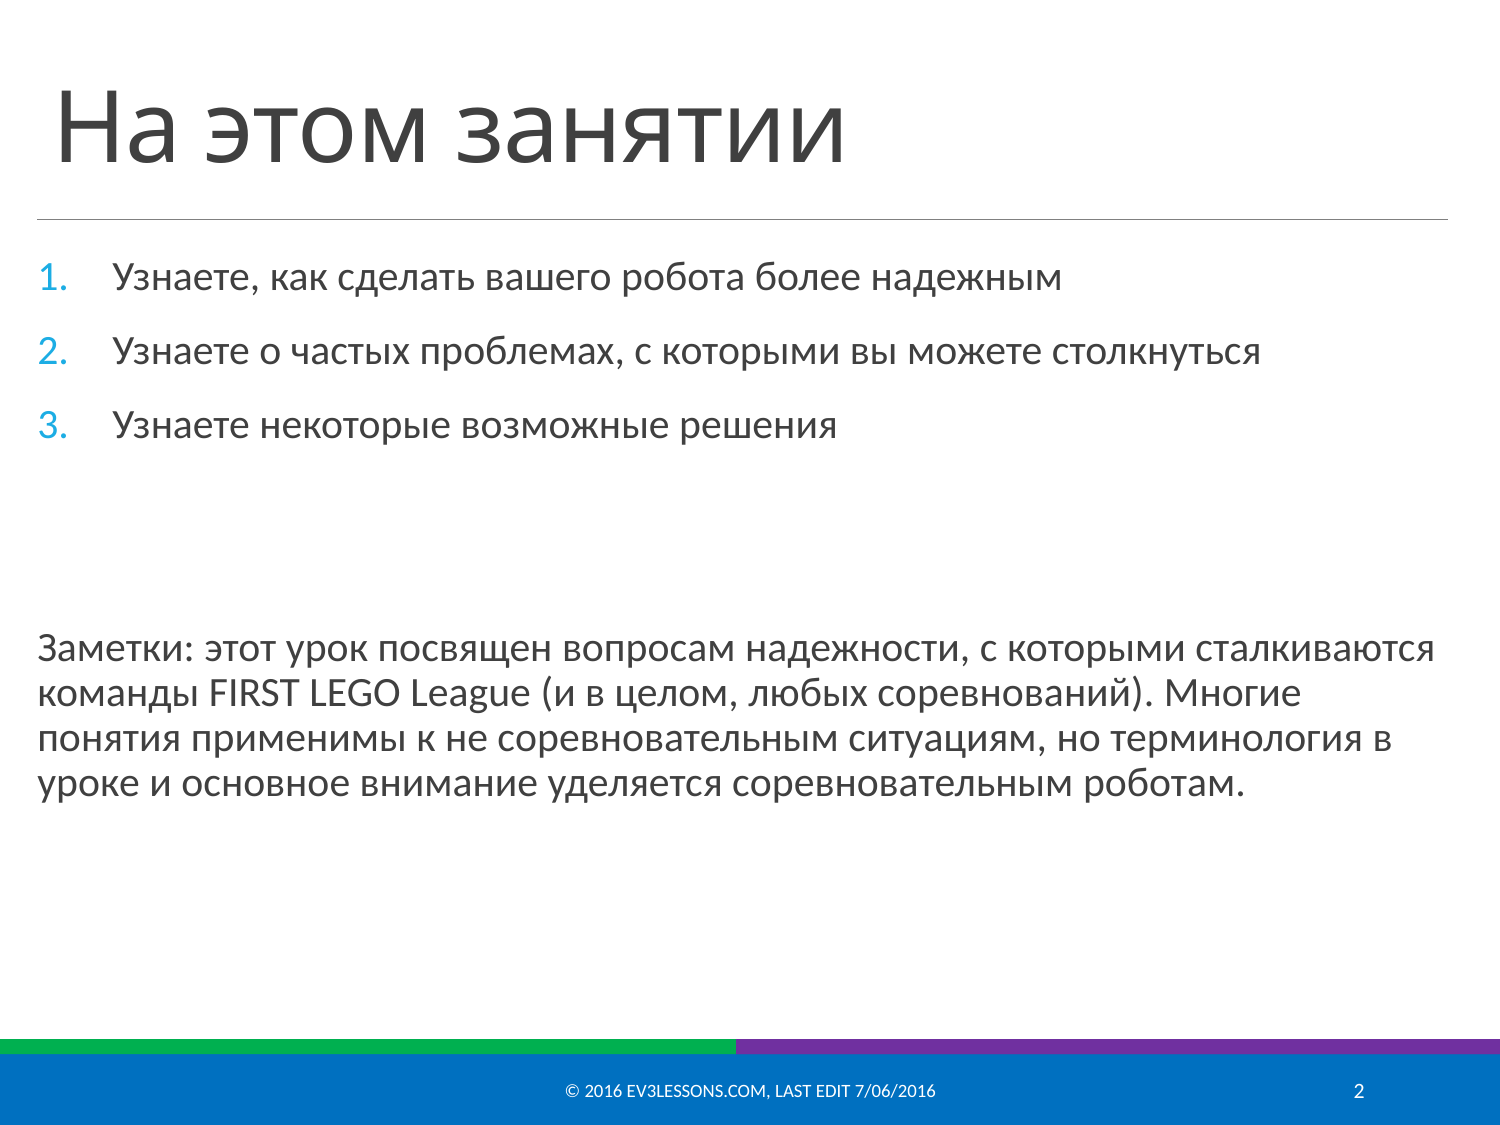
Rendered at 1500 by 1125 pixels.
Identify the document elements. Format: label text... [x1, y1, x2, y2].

footer © 2016 EV3Lessons.com, Last edit 7/06/2016 [453, 1059, 1047, 1120]
title На этом занятии [37, 47, 1448, 191]
slide_number 2 [1218, 1059, 1380, 1120]
list Узнаете, как сделать вашего робота более надежным Узнаете о частых проблемах, с которыми вы можете столкнуться Узнаете некоторые возможные решения Заметки: этот урок посвящен вопросам надежности, с которыми сталкиваются команды FIRST LEGO League (и в целом, любых соревнований). Многие понятия применимы к не соревновательным ситуациям, но терминология в уроке и основное внимание уделяется соревновательным роботам. [37, 246, 1448, 1011]
